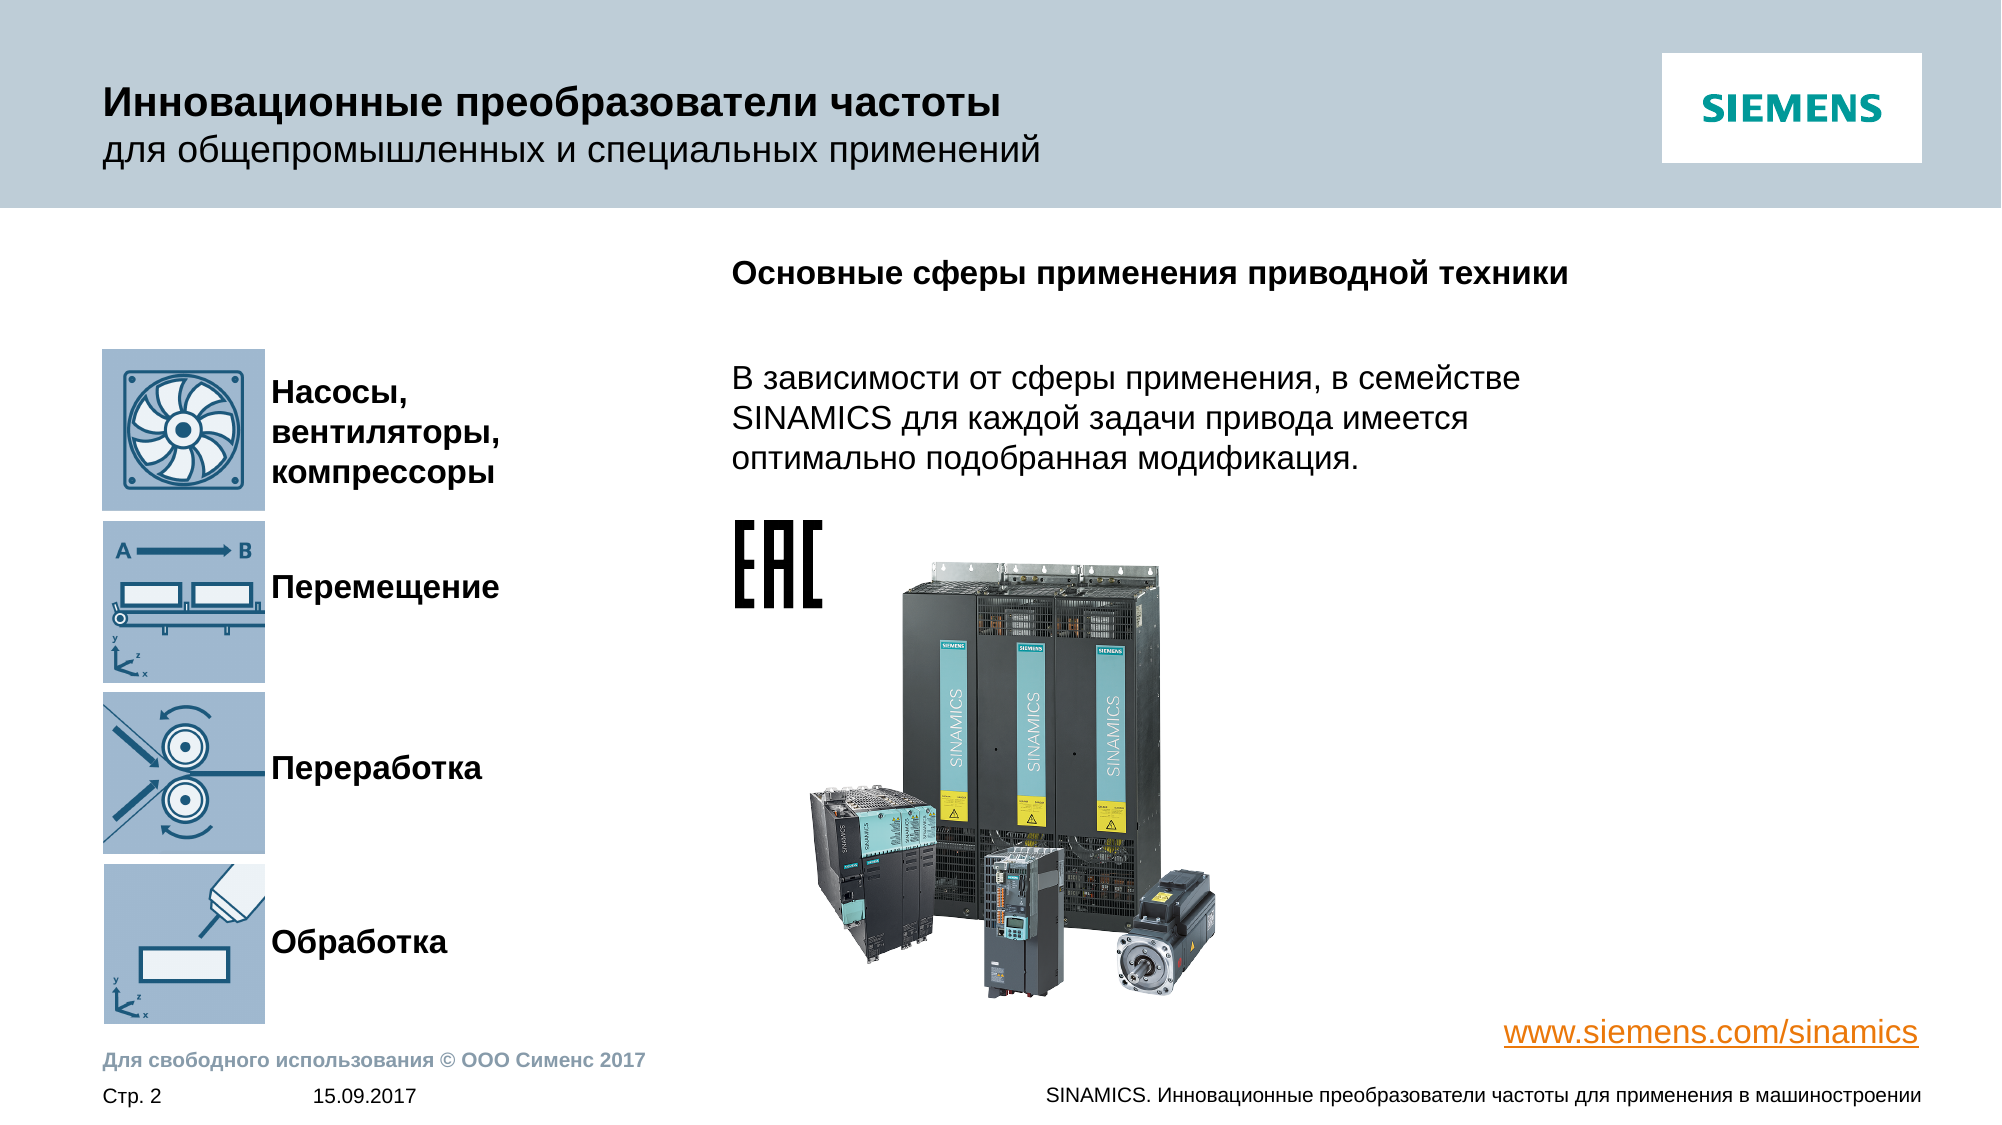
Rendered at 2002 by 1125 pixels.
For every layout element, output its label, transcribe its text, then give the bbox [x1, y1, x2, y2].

footer SINAMICS. Инновационные преобразователи частоты для применения в машиностроении [621, 1082, 2001, 1125]
text_box Переработка [269, 738, 564, 794]
picture [104, 864, 265, 1024]
slide_number Стр. 2 [0, 1082, 290, 1125]
title Инновационные преобразователи частоты для общепромышленных и специальных применений [0, 0, 2001, 209]
text_box www.siemens.com/sinamics [1012, 1003, 1934, 1058]
picture [102, 348, 265, 512]
picture [103, 521, 265, 683]
text_box Обработка [269, 912, 564, 968]
picture [103, 692, 265, 854]
text_box В зависимости от сферы применения, в семействе SINAMICS для каждой задачи привода имеется оптимально подобранная модификация. [716, 349, 1639, 484]
text_box Перемещение [269, 558, 564, 613]
picture [725, 510, 1220, 1004]
text_box Основные сферы применения приводной техники [716, 243, 1639, 299]
text_box Насосы, вентиляторы, компрессоры [269, 362, 564, 498]
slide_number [290, 1082, 621, 1125]
